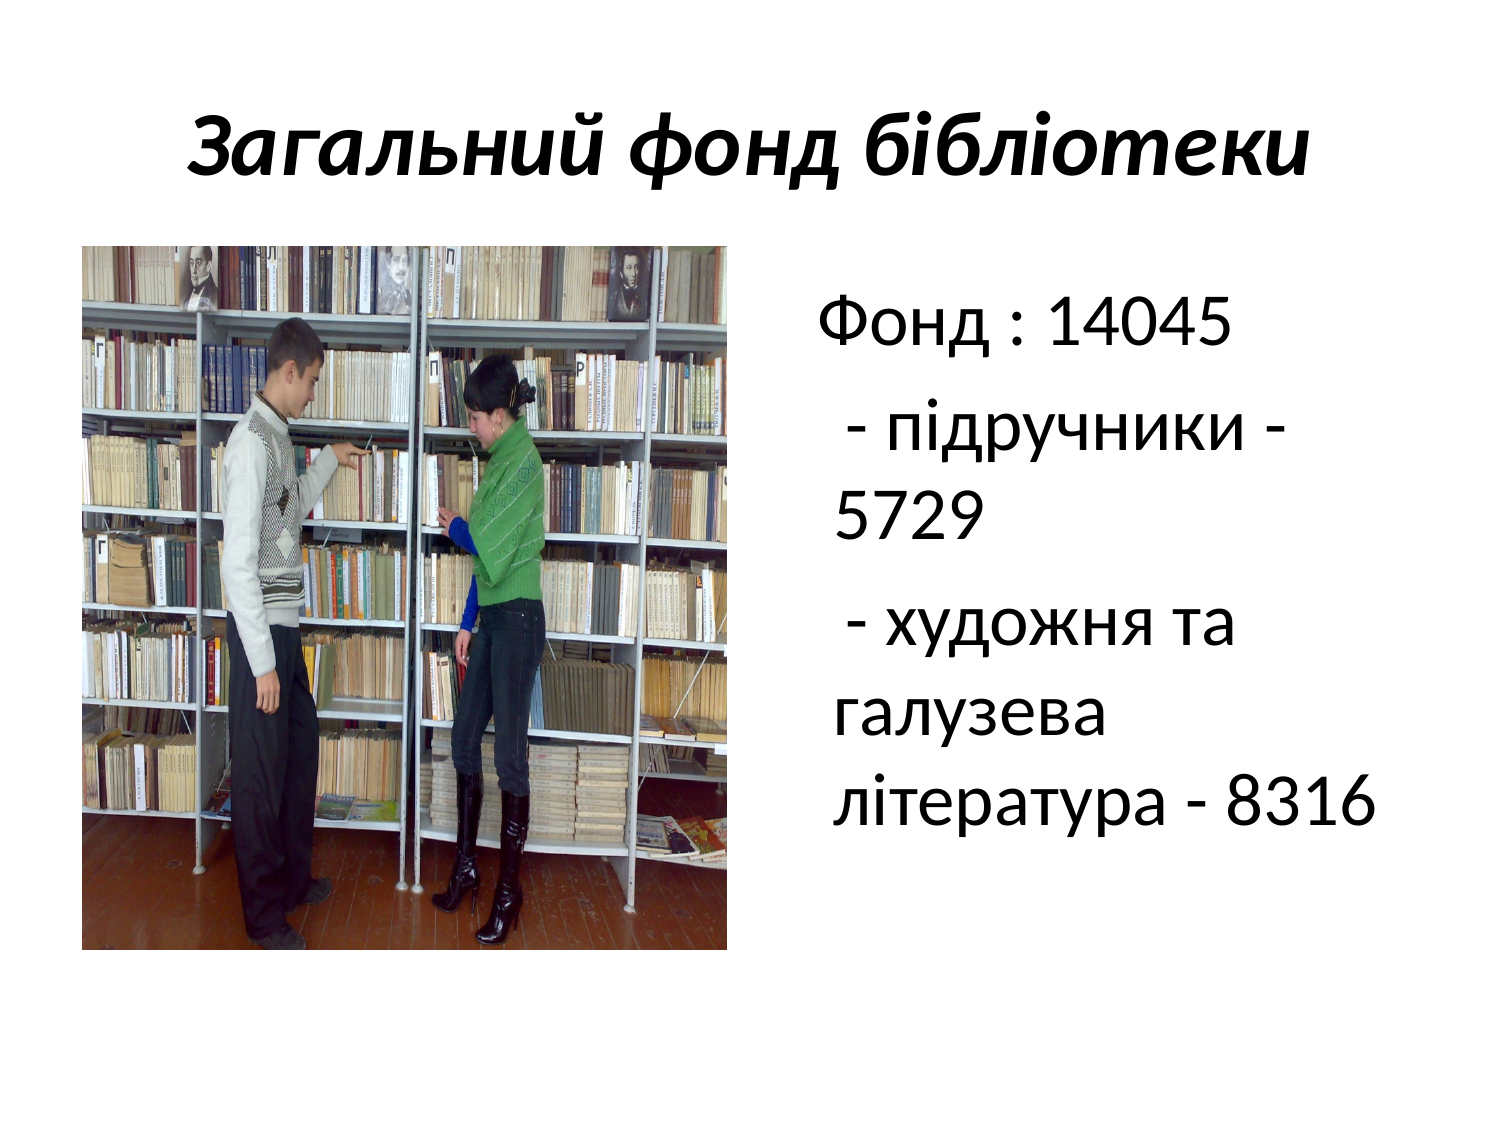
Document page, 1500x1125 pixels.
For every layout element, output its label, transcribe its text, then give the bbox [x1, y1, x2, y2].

picture [81, 245, 727, 950]
title Загальний фонд бібліотеки [75, 45, 1425, 233]
list Фонд : 14045 - підручники - 5729 - художня та галузева література - 8316 [762, 262, 1425, 1005]
